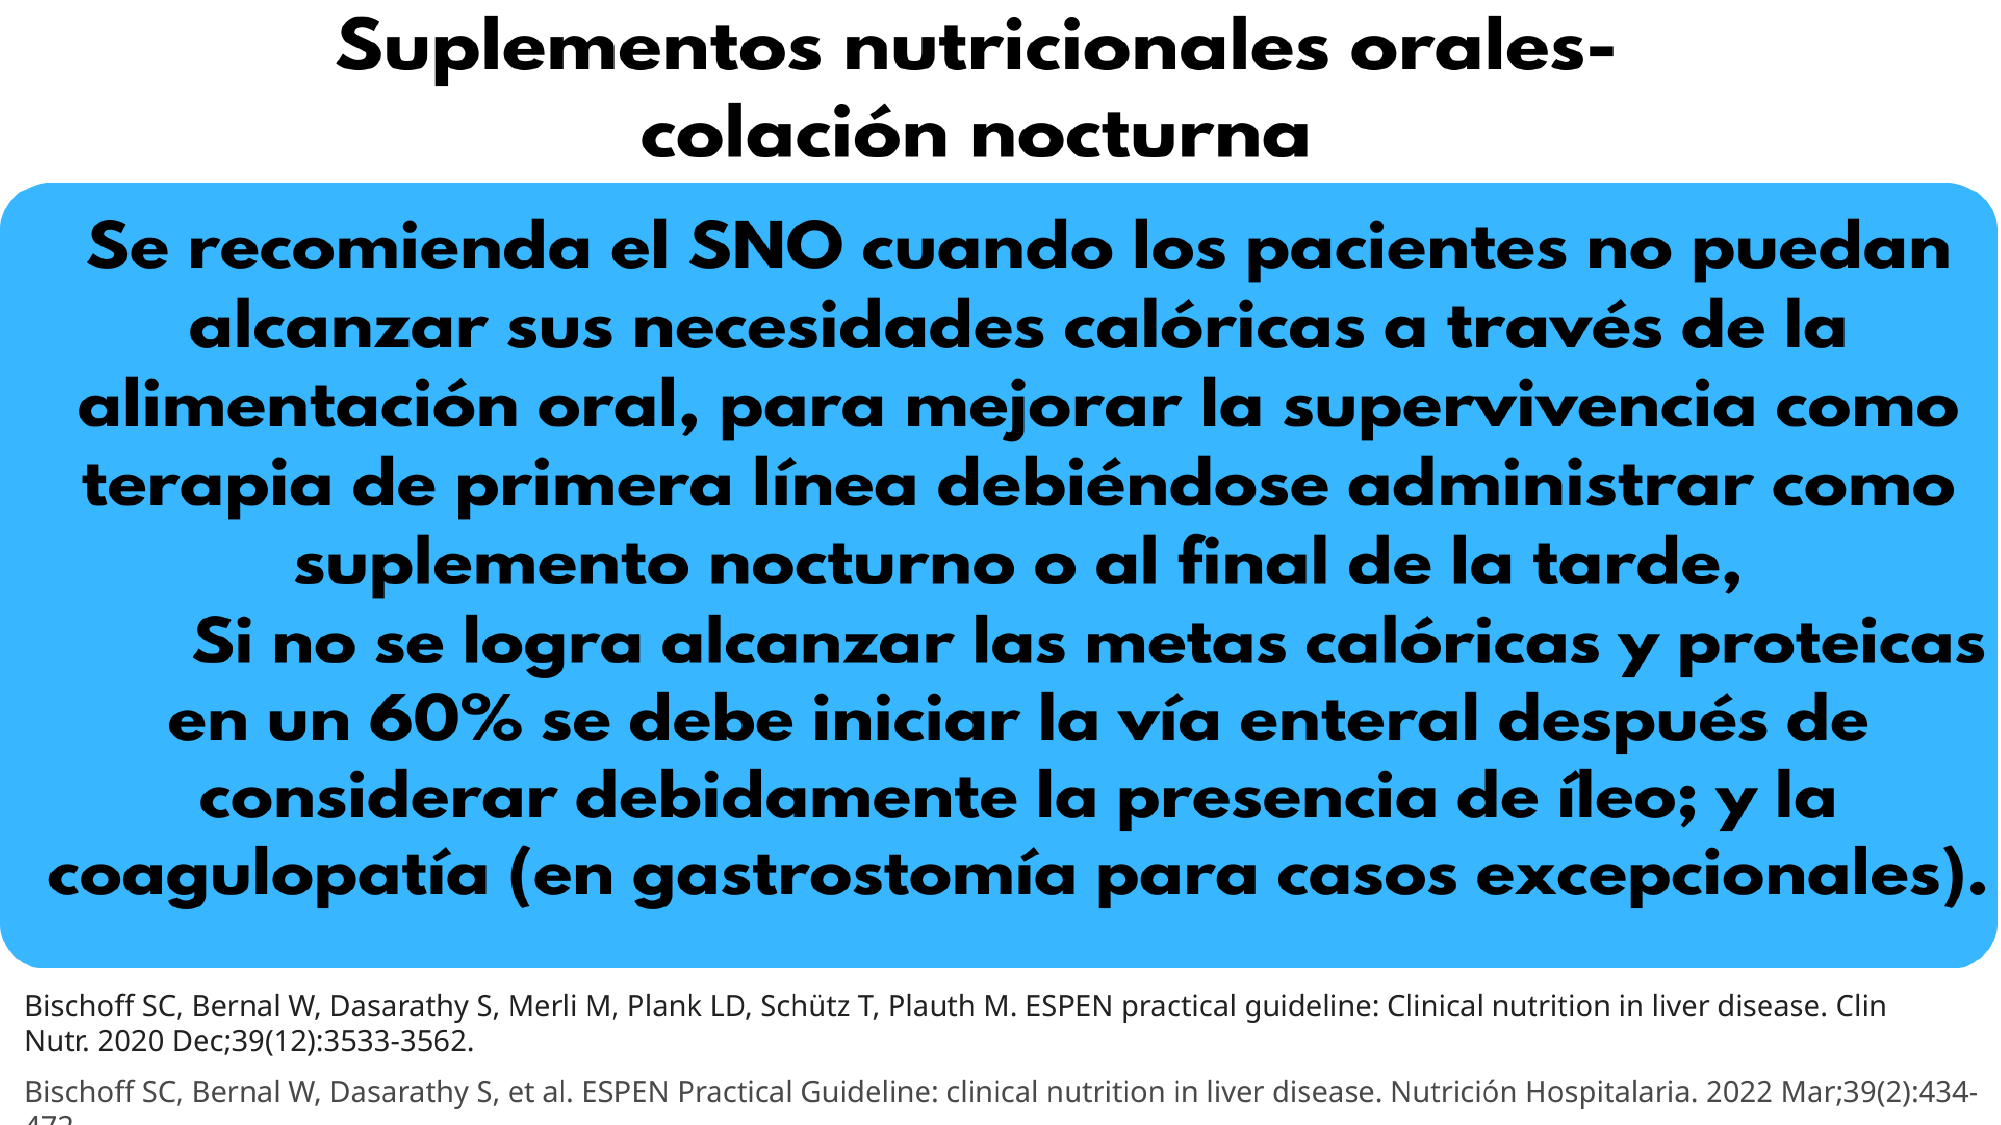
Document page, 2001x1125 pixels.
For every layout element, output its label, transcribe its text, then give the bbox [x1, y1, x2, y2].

text_box Bischoff SC, Bernal W, Dasarathy S, Merli M, Plank LD, Schütz T, Plauth M. ESPEN practical guideline: Clinical nutrition in liver disease. Clin Nutr. 2020 Dec;39(12):3533-3562. [9, 980, 1971, 1065]
picture [0, 0, 1998, 969]
text_box Bischoff SC, Bernal W, Dasarathy S, et al. ESPEN Practical Guideline: clinical nutrition in liver disease. Nutrición Hospitalaria. 2022 Mar;39(2):434-472. [9, 1065, 1998, 1125]
